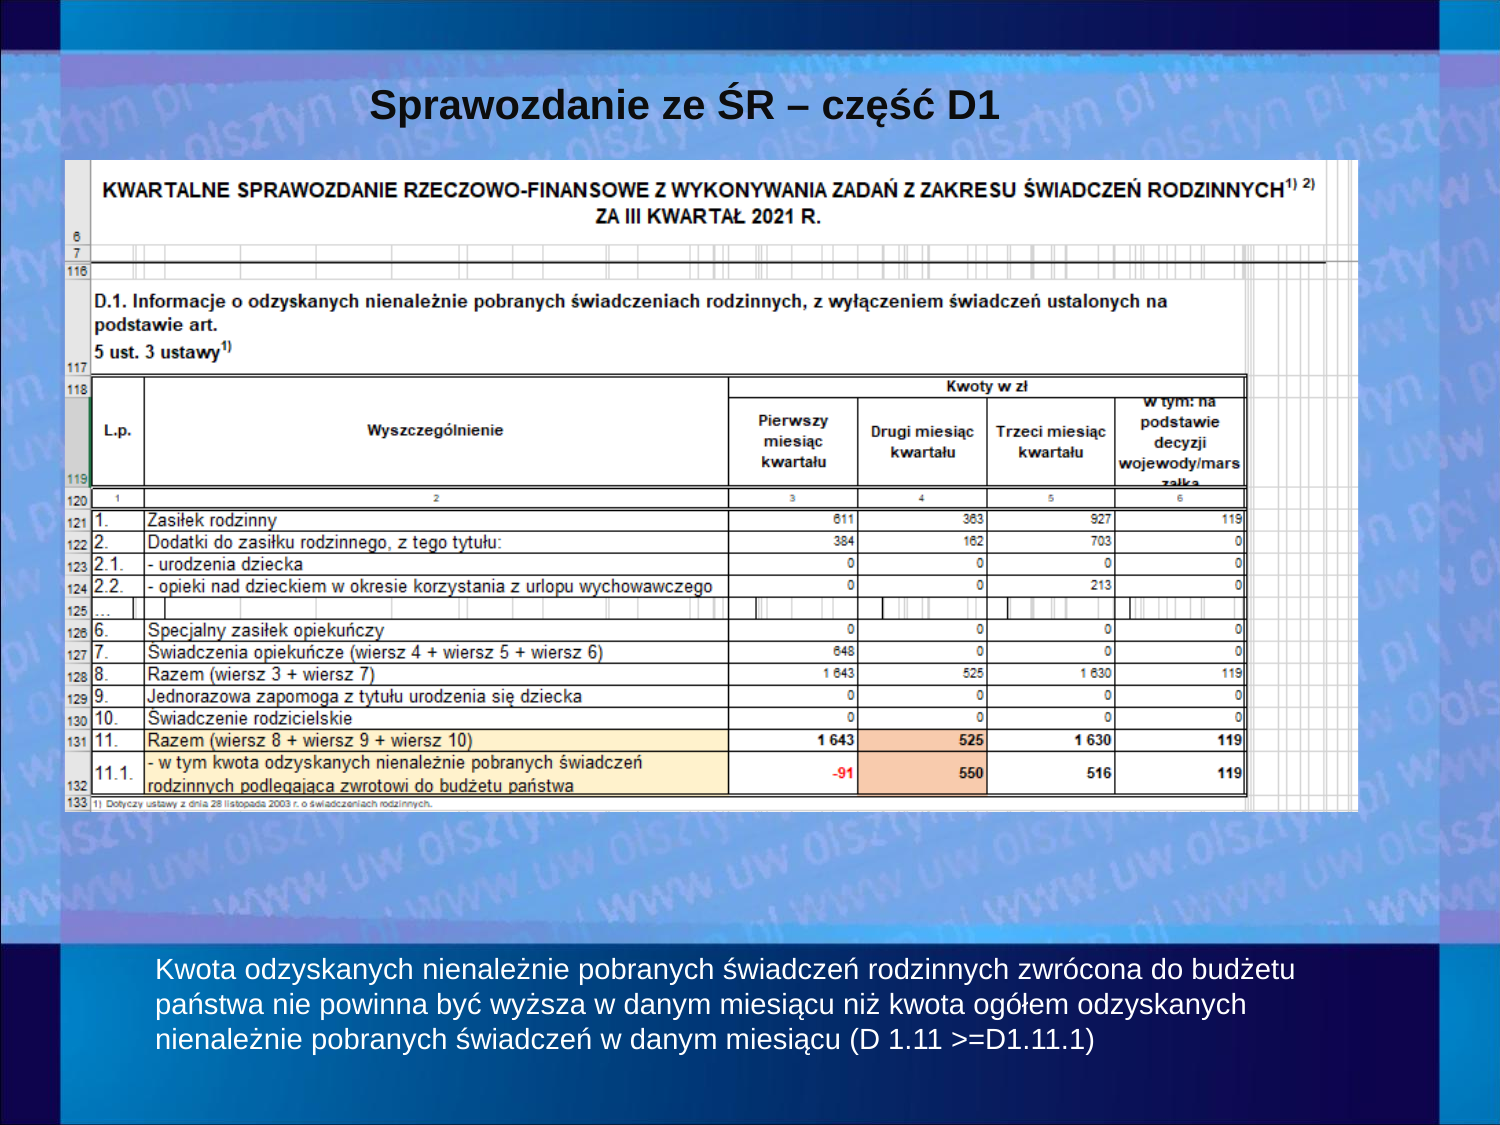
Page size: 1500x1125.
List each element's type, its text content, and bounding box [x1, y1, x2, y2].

text_box Sprawozdanie ze ŚR – część D1 [230, 70, 1140, 136]
text_box Kwota odzyskanych nienależnie pobranych świadczeń rodzinnych zwrócona do budżetu państwa nie powinna być wyższa w danym miesiącu niż kwota ogółem odzyskanych nienależnie pobranych świadczeń w danym miesiącu (D 1.11 >=D1.11.1) [140, 943, 1358, 1063]
picture [1489, 5, 1500, 9]
picture [0, 0, 1500, 1125]
